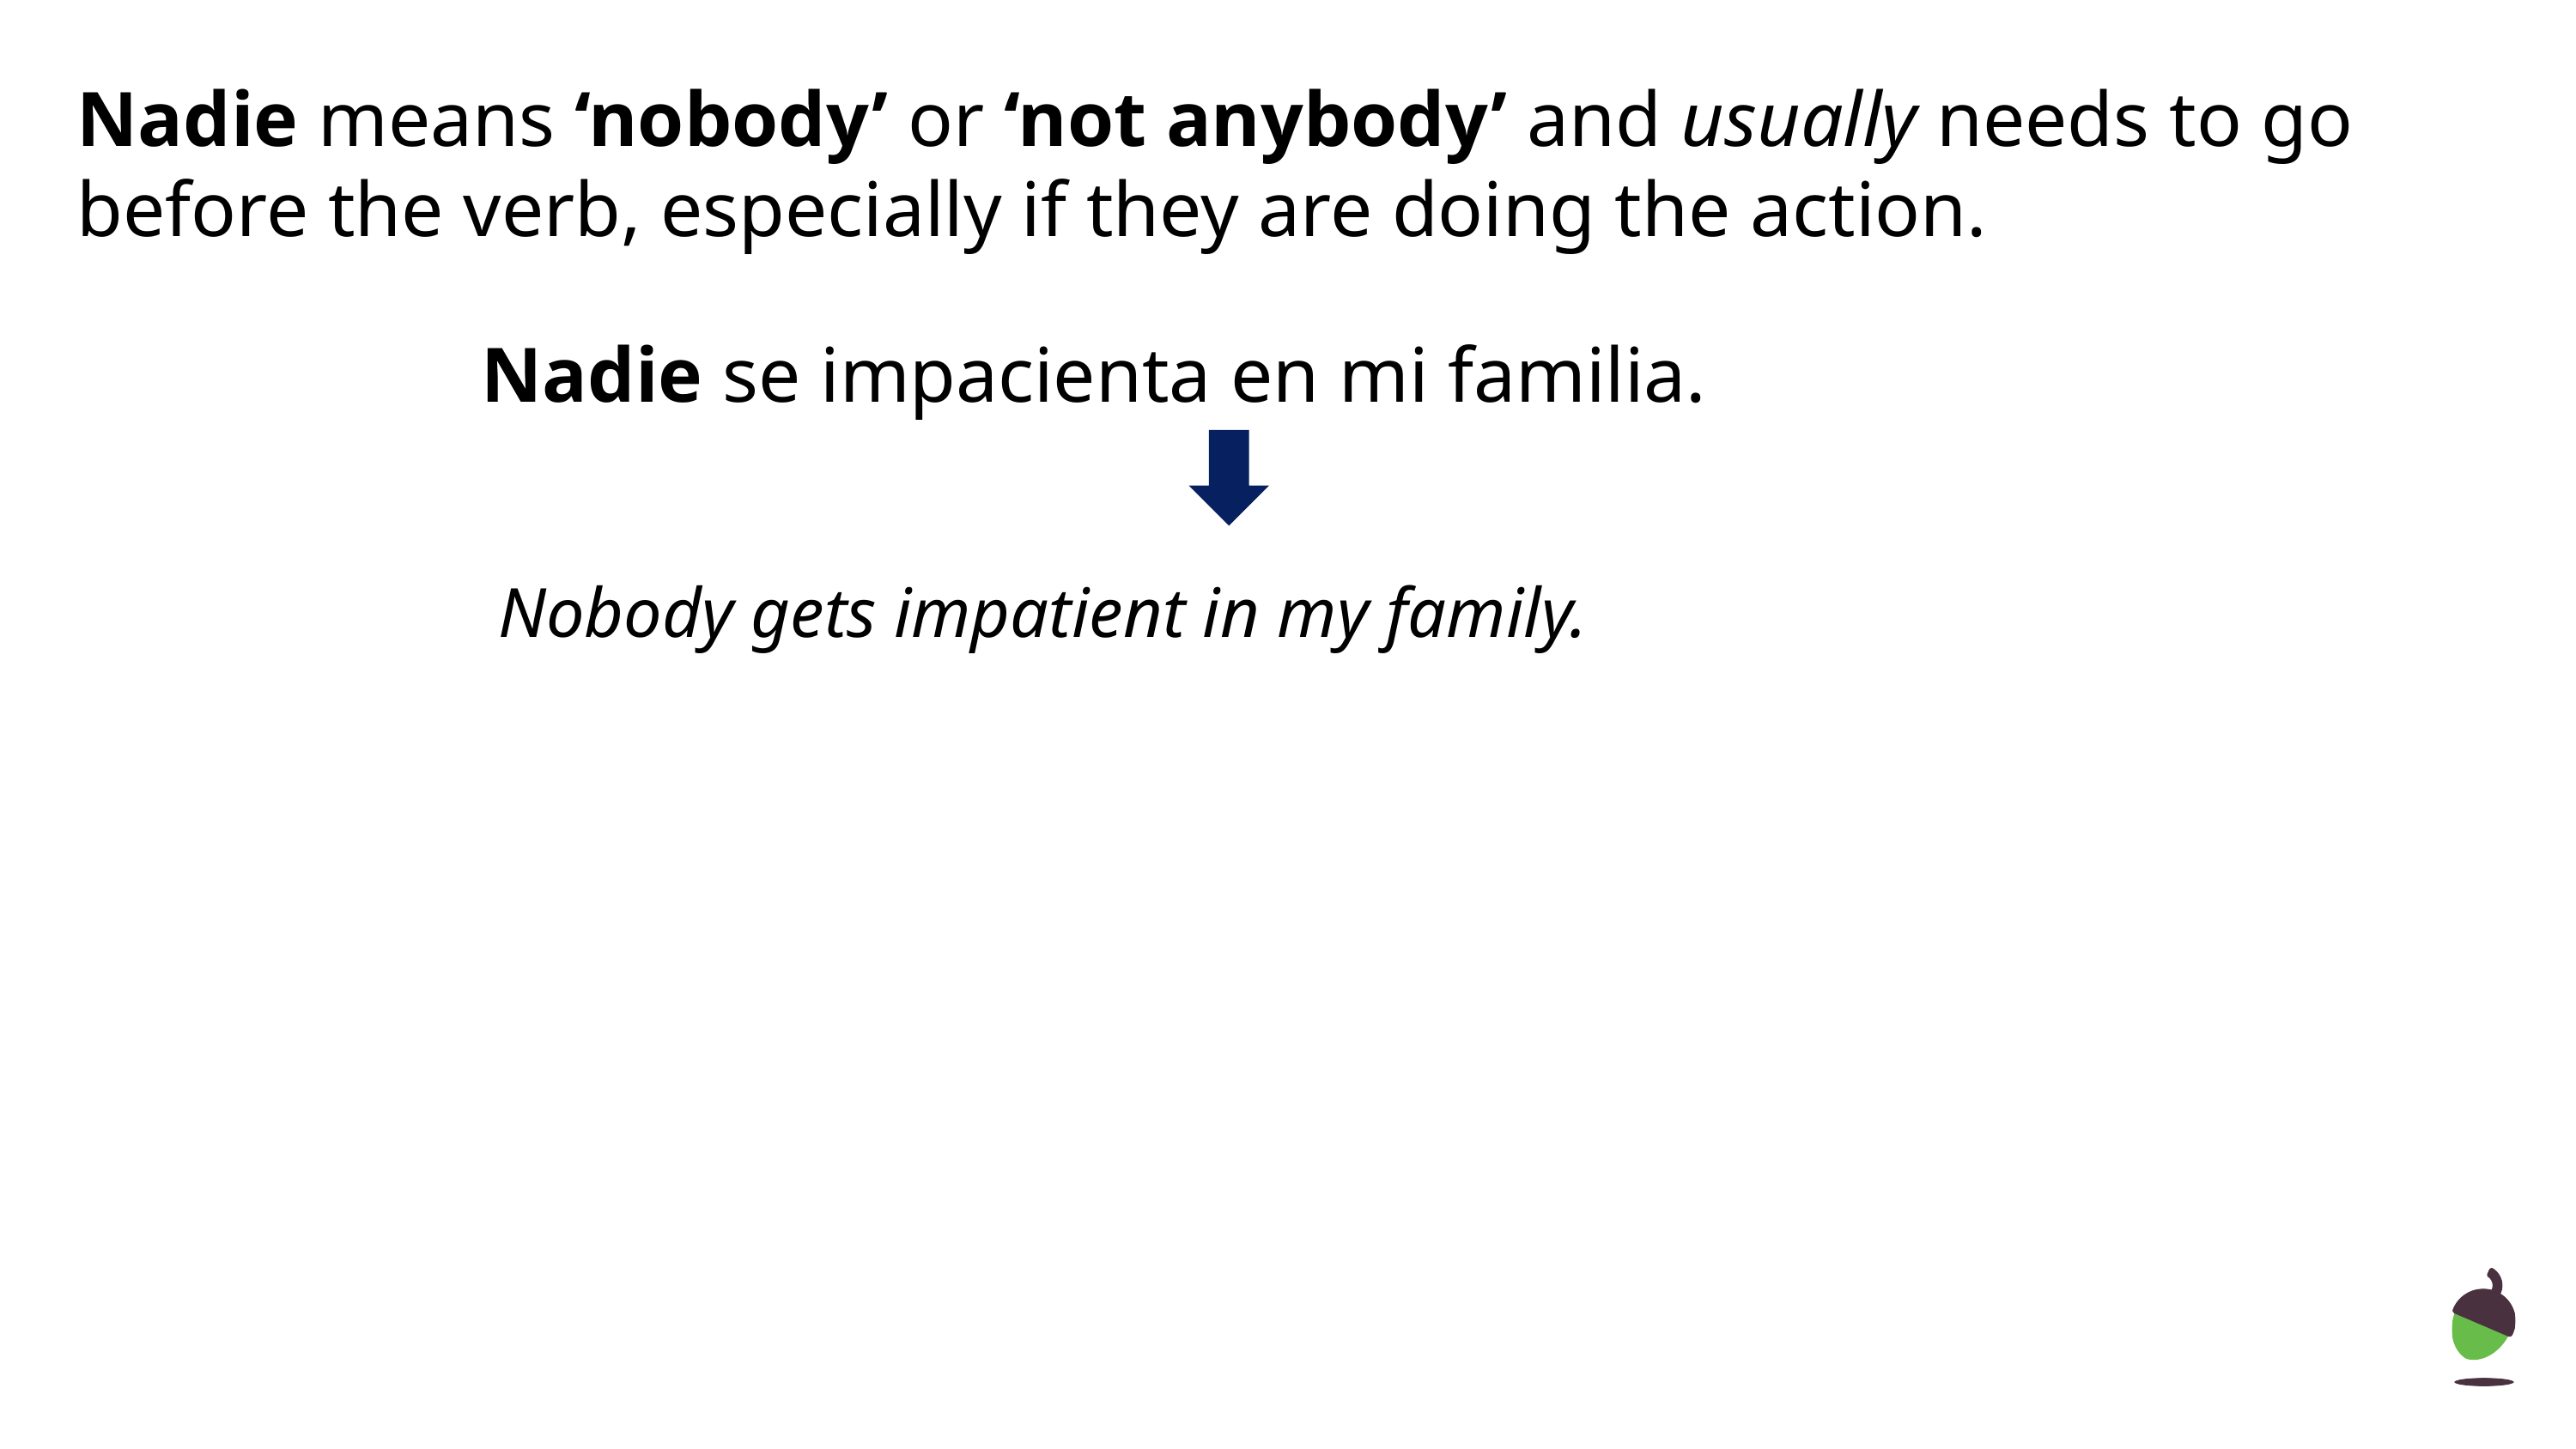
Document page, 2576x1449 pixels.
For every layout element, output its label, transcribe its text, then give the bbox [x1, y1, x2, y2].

text_box Nadie se impacienta en mi familia. [455, 283, 2099, 413]
text_box Nadie means ‘nobody’ or ‘not anybody’ and usually needs to go before the verb, especially if they are doing the action. [58, 62, 2550, 360]
picture [2451, 1268, 2516, 1386]
text_box [1188, 429, 1269, 526]
text_box Nobody gets impatient in my family. [479, 543, 1782, 672]
